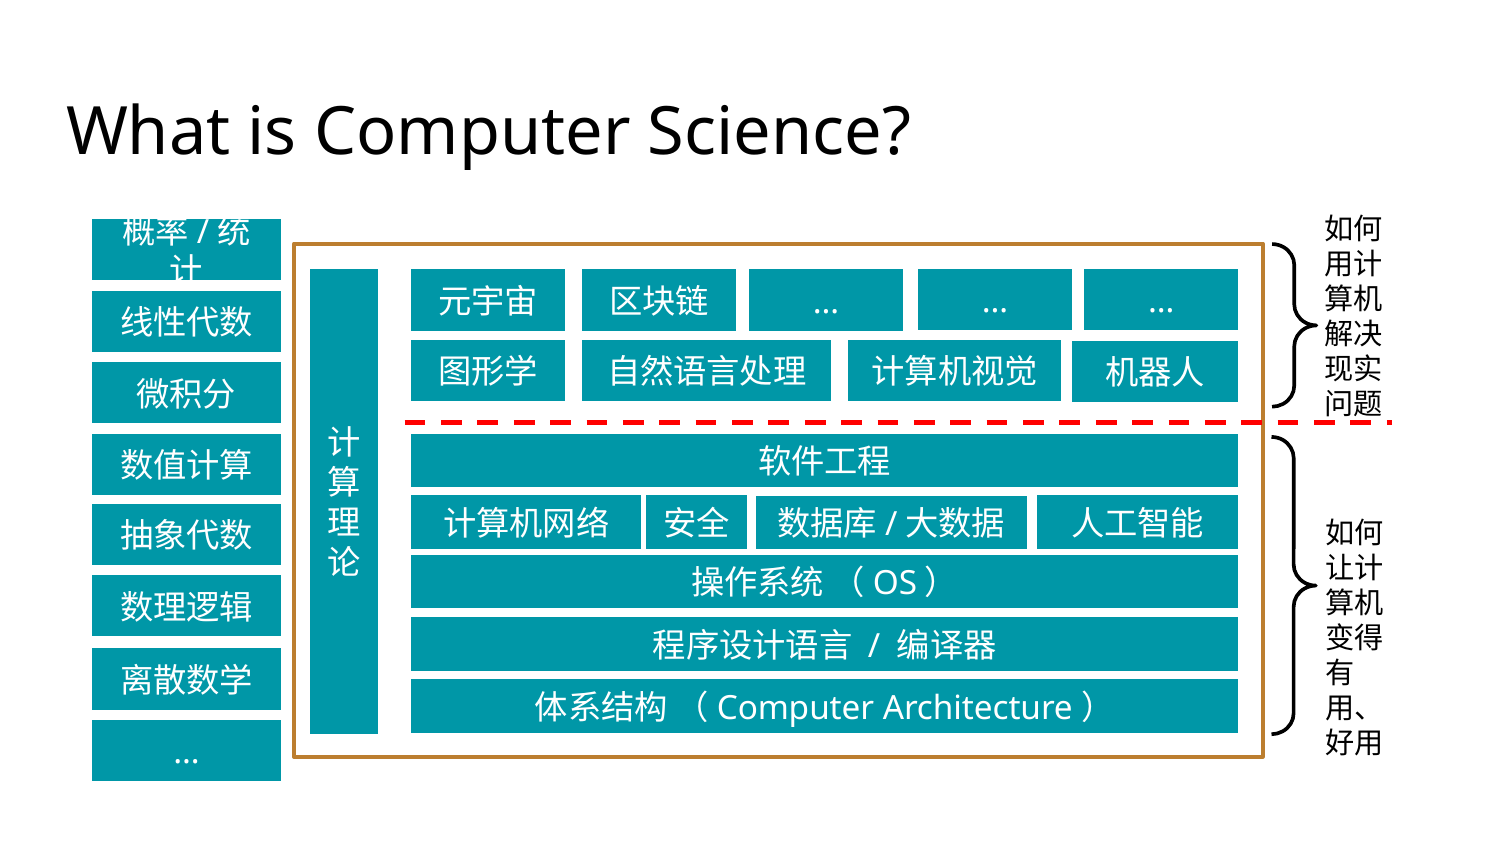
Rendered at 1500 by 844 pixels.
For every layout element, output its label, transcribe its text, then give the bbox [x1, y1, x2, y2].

text_box [1271, 436, 1310, 735]
text_box 数值计算 [91, 433, 282, 496]
text_box 微积分 [91, 361, 282, 424]
text_box [292, 242, 1265, 759]
text_box 数理逻辑 [91, 574, 282, 637]
text_box 抽象代数 [91, 503, 282, 566]
text_box … [91, 719, 282, 782]
text_box 如何用计算机解决现实问题 [1309, 202, 1407, 428]
text_box 如何让计算机变得有用、好用 [1310, 507, 1407, 767]
text_box [1272, 243, 1309, 408]
text_box 离散数学 [91, 647, 282, 711]
text_box 线性代数 [91, 290, 282, 353]
title What is Computer Science? [51, 72, 1449, 167]
text_box 概率/统计 [91, 218, 282, 281]
